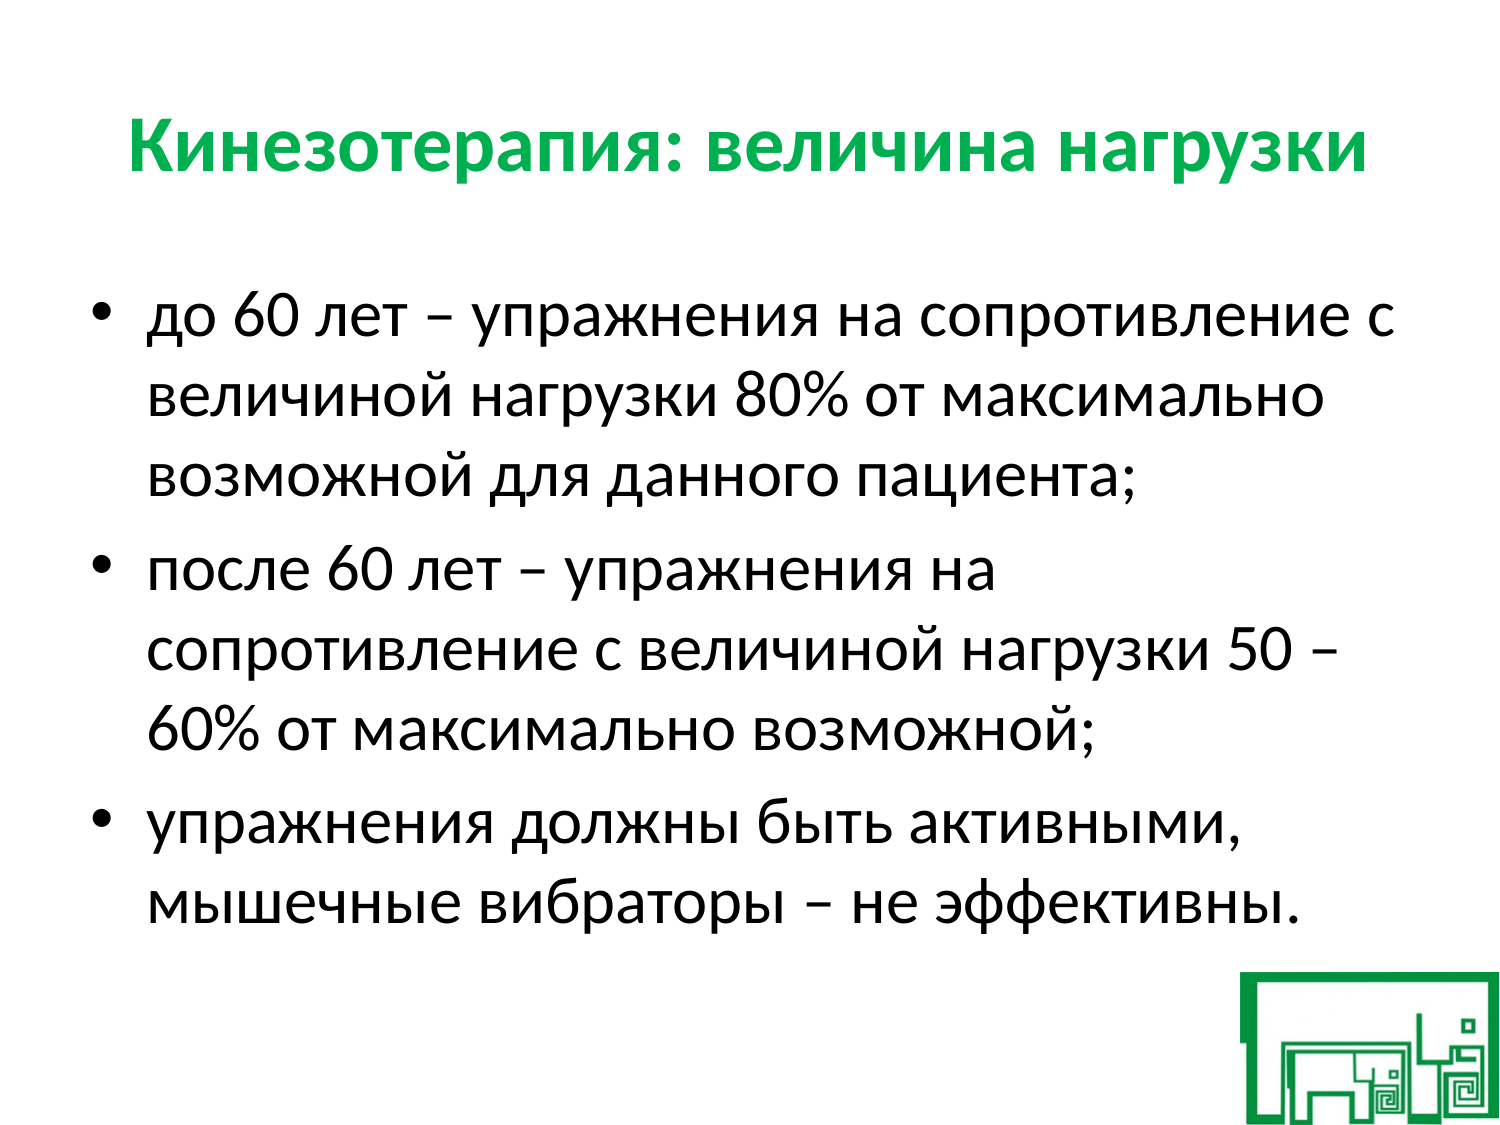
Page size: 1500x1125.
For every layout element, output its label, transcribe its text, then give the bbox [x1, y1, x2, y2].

title Кинезотерапия: величина нагрузки [75, 45, 1425, 233]
picture [1239, 972, 1499, 1125]
list до 60 лет – упражнения на сопротивление с величиной нагрузки 80% от максимально возможной для данного пациента; после 60 лет – упражнения на сопротивление с величиной нагрузки 50 – 60% от максимально возможной; упражнения должны быть активными, мышечные вибраторы – не эффективны. [75, 262, 1425, 1005]
